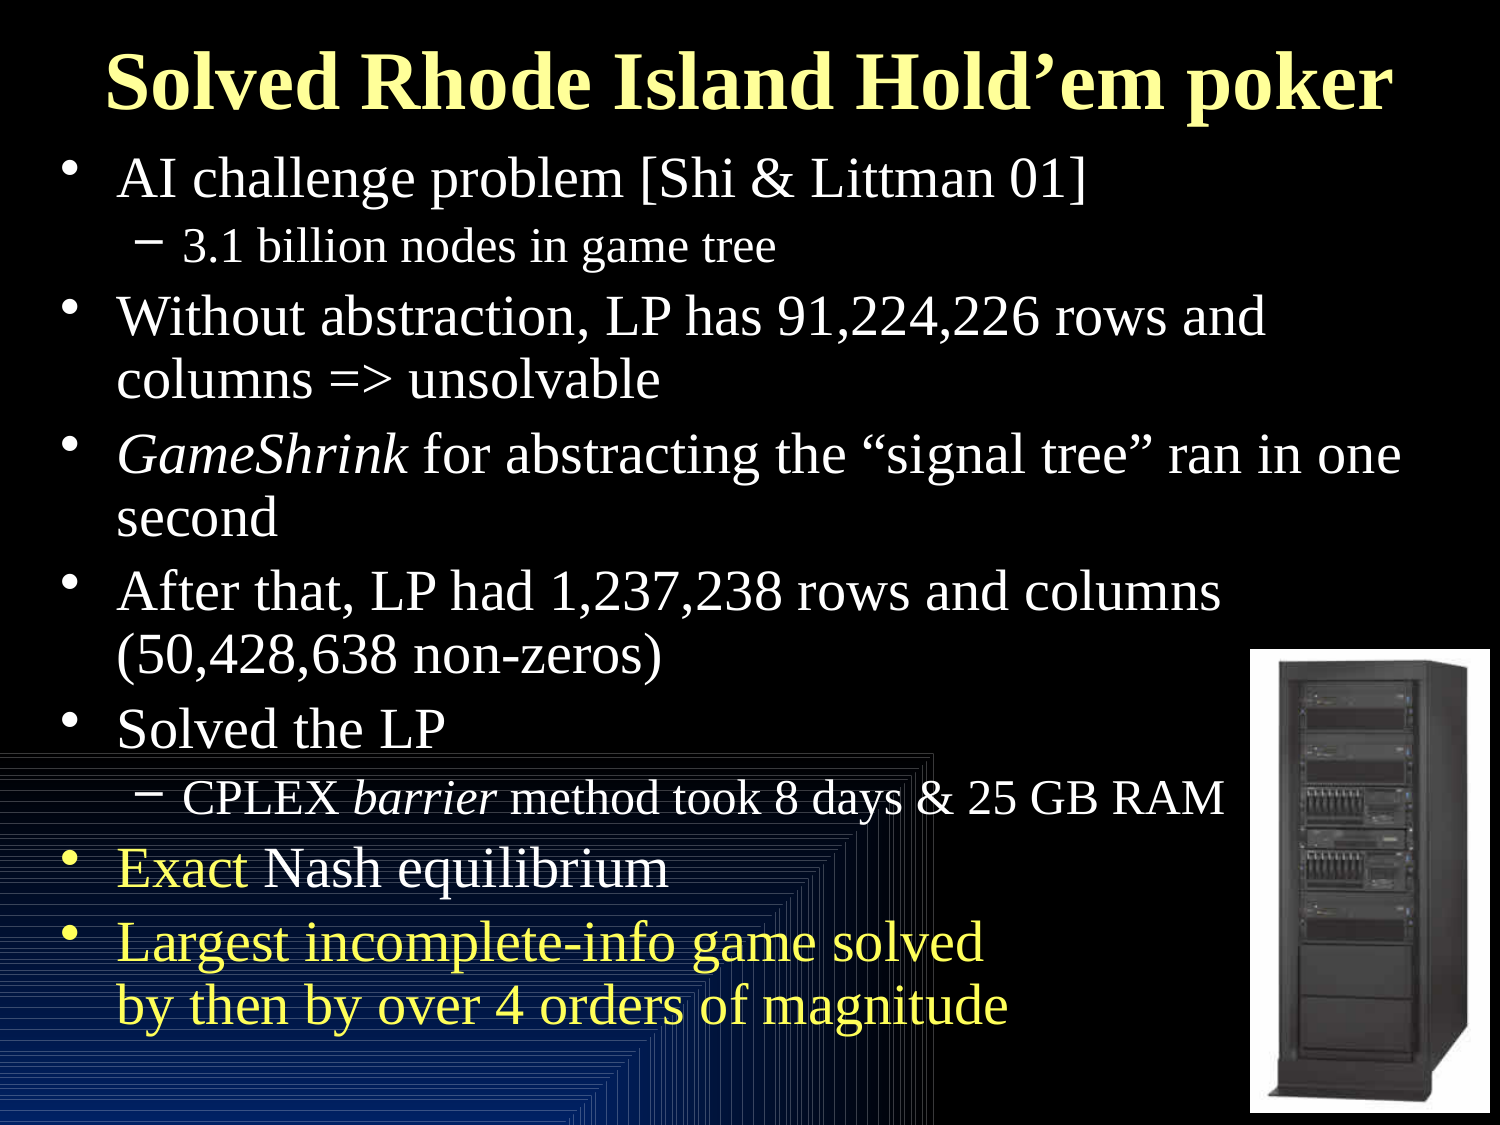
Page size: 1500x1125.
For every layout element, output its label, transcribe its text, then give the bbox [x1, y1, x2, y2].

title Solved Rhode Island Hold’em poker [0, 14, 1500, 138]
list AI challenge problem [Shi & Littman 01] 3.1 billion nodes in game tree Without abstraction, LP has 91,224,226 rows and columns => unsolvable GameShrink for abstracting the “signal tree” ran in one second After that, LP had 1,237,238 rows and columns (50,428,638 non-zeros) Solved the LP CPLEX barrier method took 8 days & 25 GB RAM Exact Nash equilibrium Largest incomplete-info game solved by then by over 4 orders of magnitude [45, 139, 1478, 965]
picture [1249, 649, 1490, 1113]
